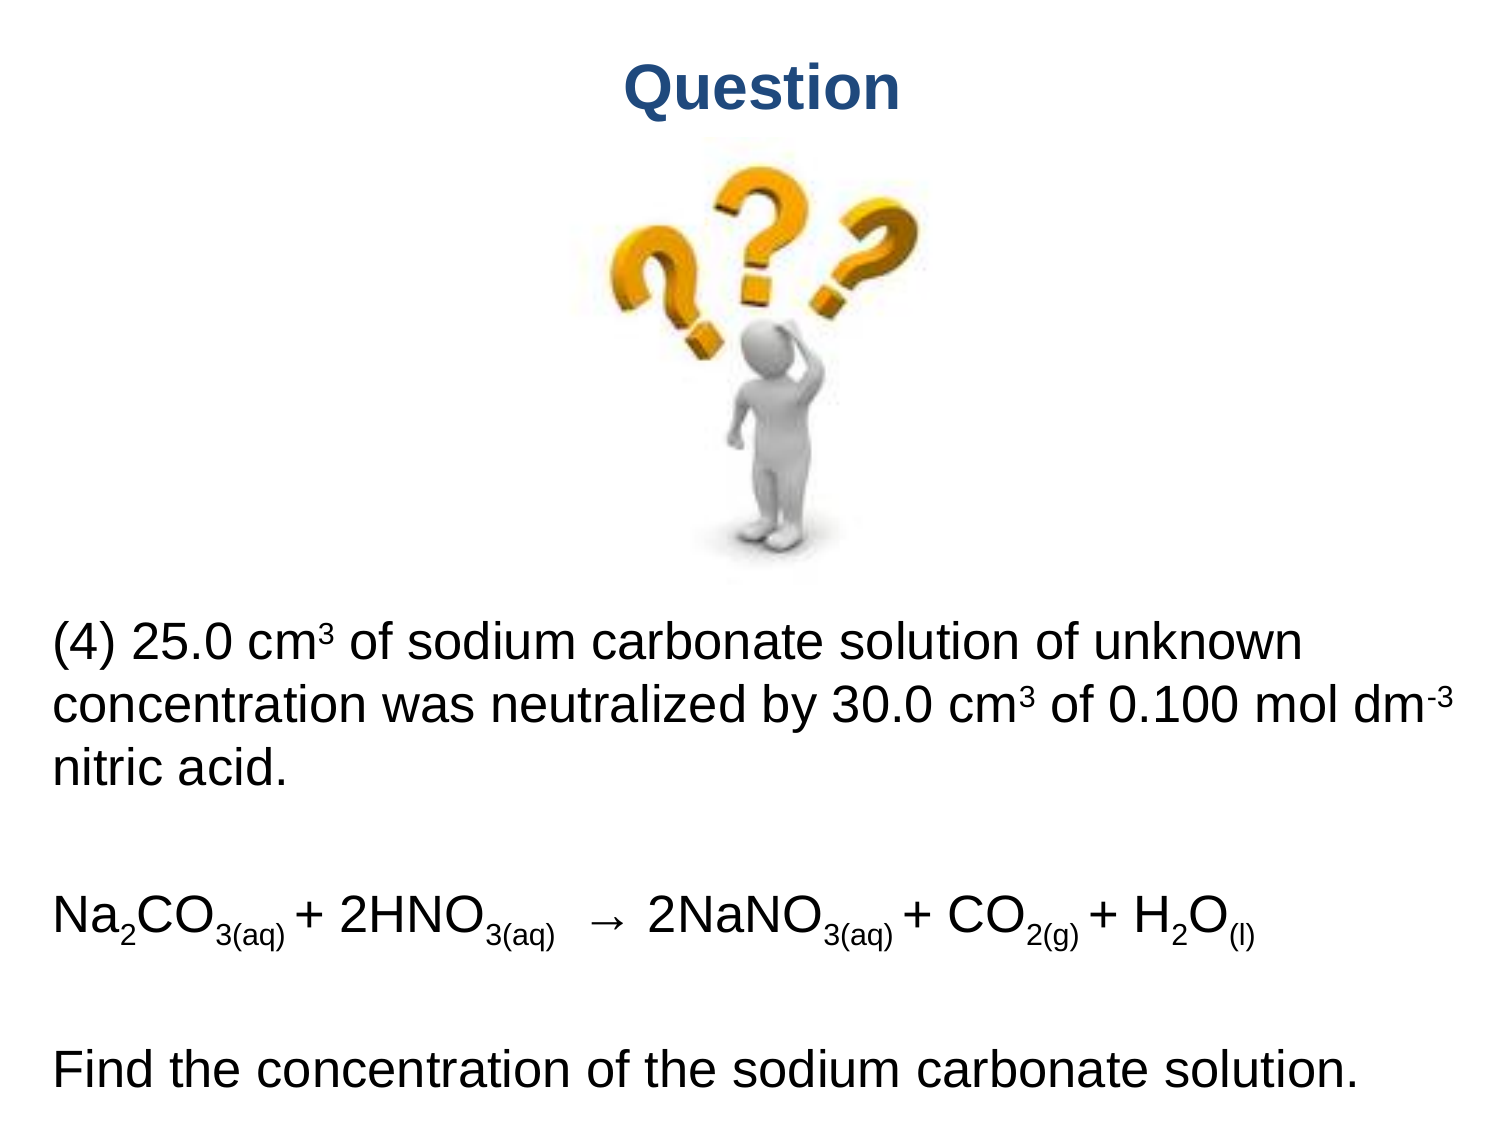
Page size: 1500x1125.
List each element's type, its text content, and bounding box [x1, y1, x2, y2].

subtitle (4) 25.0 cm3 of sodium carbonate solution of unknown concentration was neutralized by 30.0 cm3 of 0.100 mol dm-3 nitric acid. Na2CO3(aq) + 2HNO3(aq) → 2NaNO3(aq) + CO2(g) + H2O(l) Find the concentration of the sodium carbonate solution. [37, 600, 1475, 1113]
picture [526, 137, 1003, 613]
title Question [125, 37, 1400, 176]
